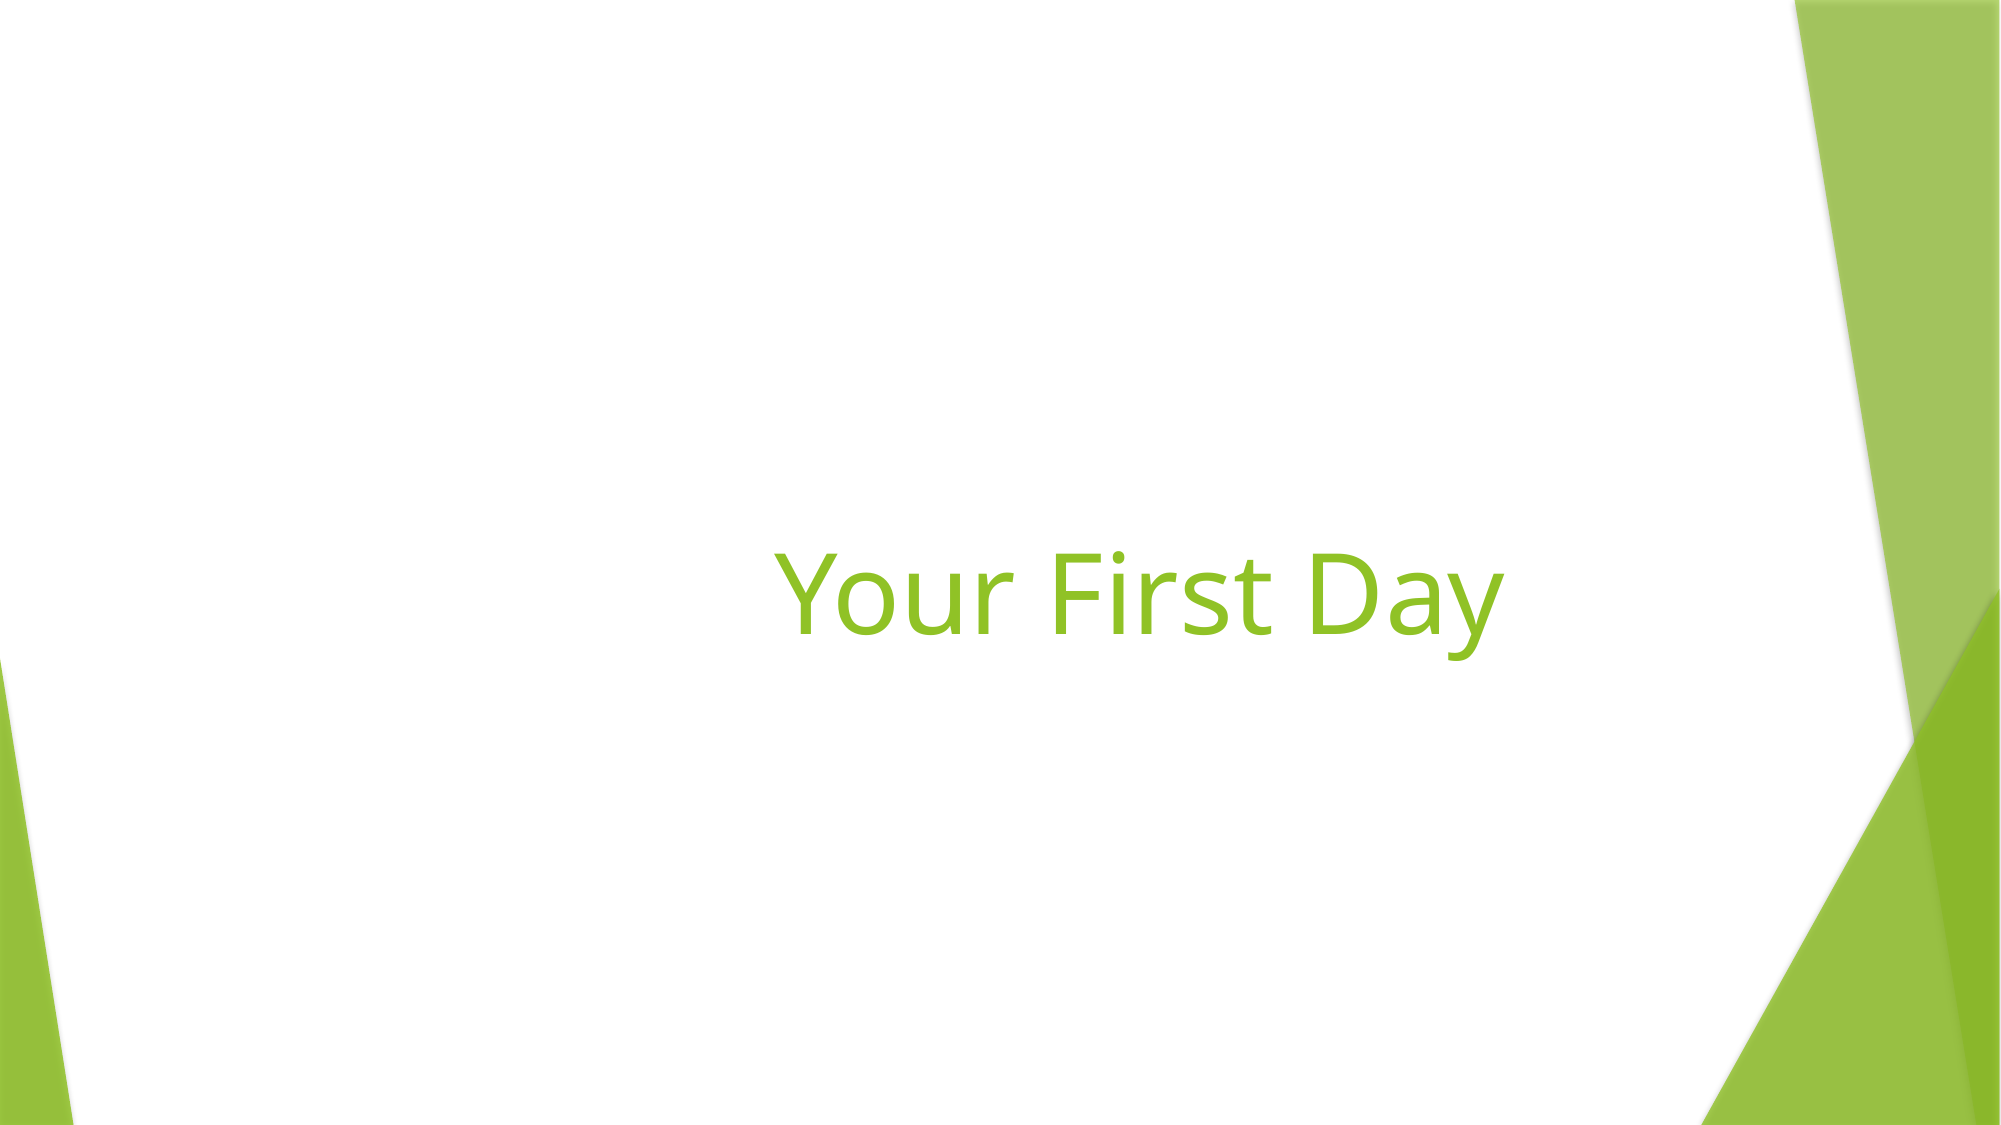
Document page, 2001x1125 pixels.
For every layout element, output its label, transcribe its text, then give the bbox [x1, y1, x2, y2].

title Your First Day [247, 229, 1522, 665]
